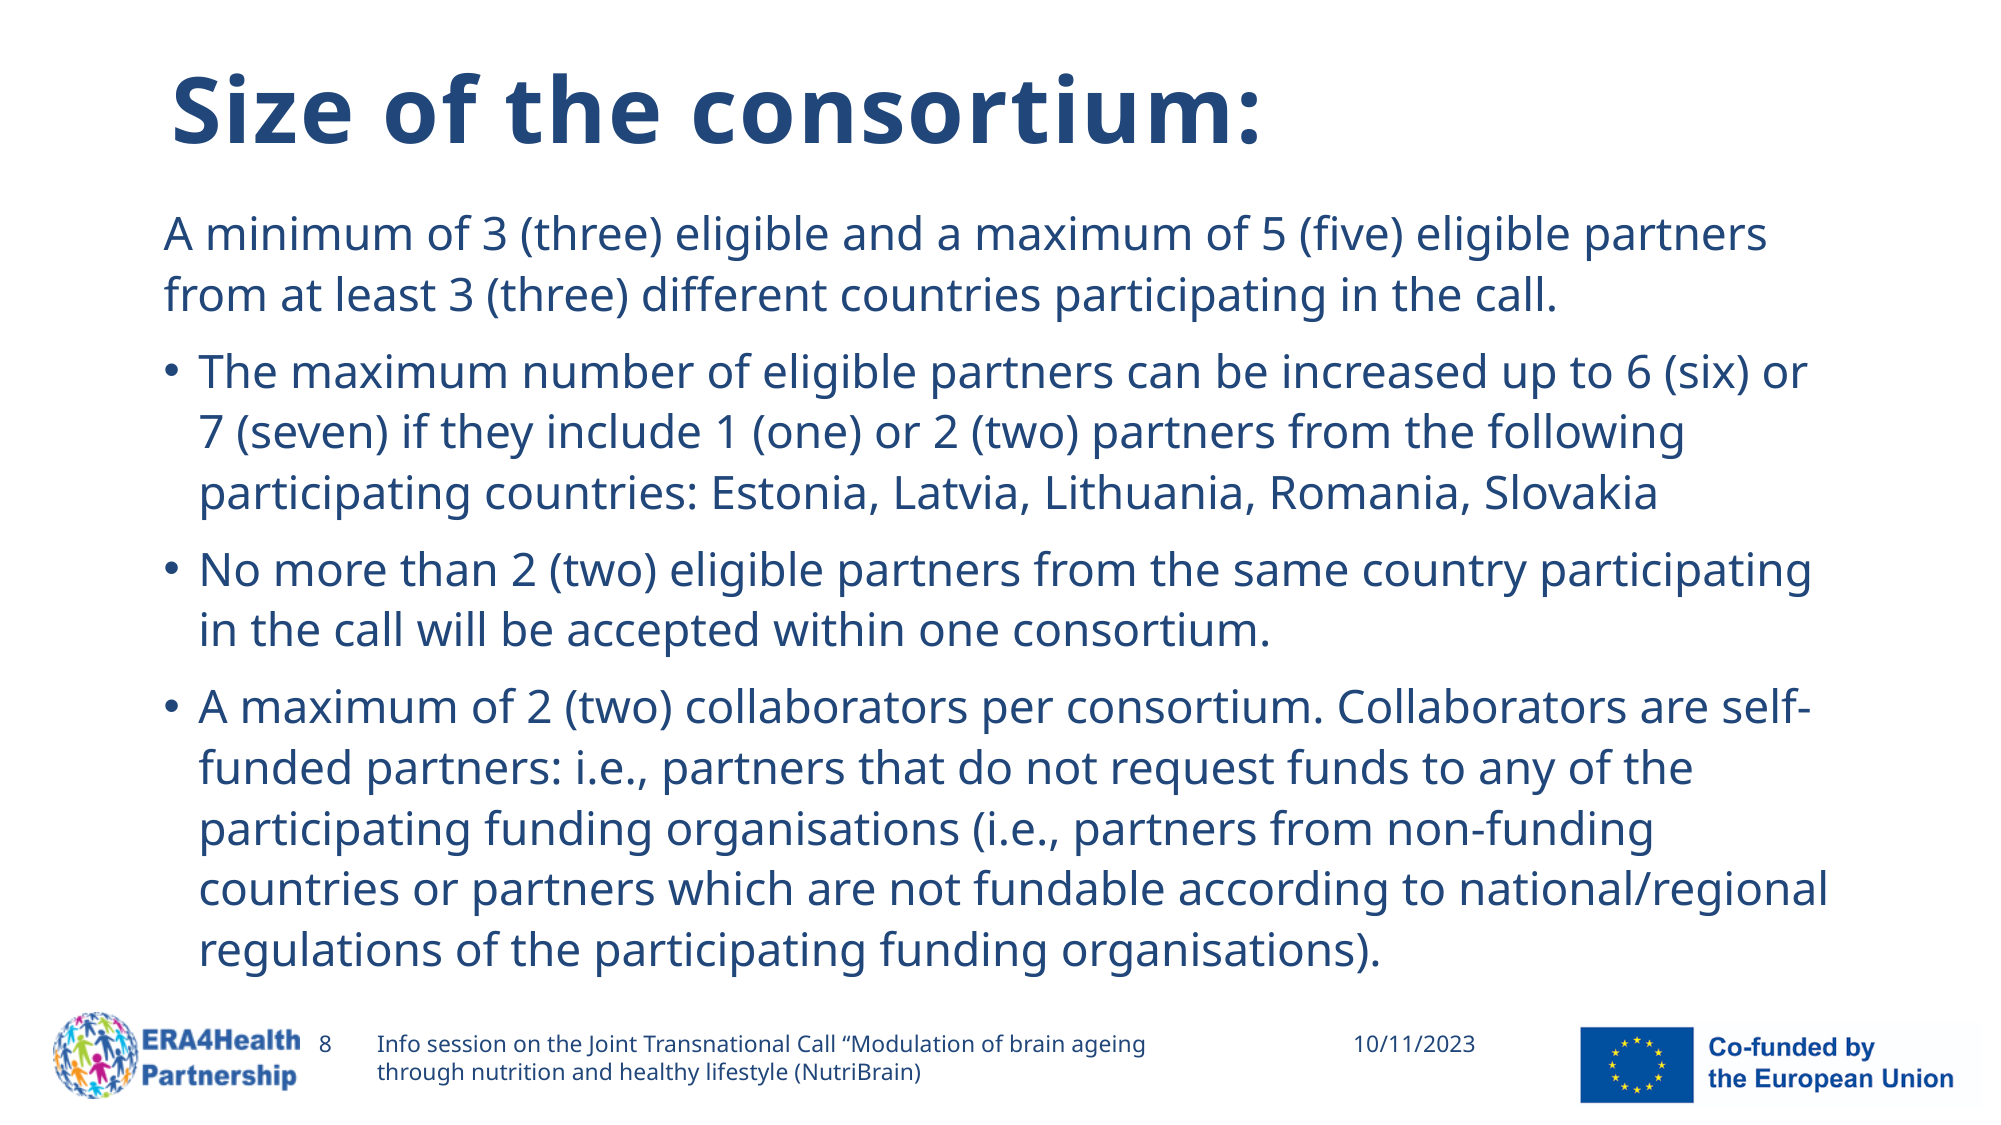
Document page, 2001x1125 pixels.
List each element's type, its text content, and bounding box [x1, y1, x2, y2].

list A minimum of 3 (three) eligible and a maximum of 5 (five) eligible partners from at least 3 (three) different countries participating in the call. The maximum number of eligible partners can be increased up to 6 (six) or 7 (seven) if they include 1 (one) or 2 (two) partners from the following participating countries: Estonia, Latvia, Lithuania, Romania, Slovakia No more than 2 (two) eligible partners from the same country participating in the call will be accepted within one consortium. A maximum of 2 (two) collaborators per consortium. Collaborators are self-funded partners: i.e., partners that do not request funds to any of the participating funding organisations (i.e., partners from non-funding countries or partners which are not fundable according to national/regional regulations of the participating funding organisations). [148, 191, 1852, 1003]
title Size of the consortium: [156, 59, 1863, 278]
picture [1575, 1022, 1982, 1108]
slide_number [1353, 1029, 1569, 1071]
slide_number 8 [318, 1029, 340, 1066]
footer Info session on the Joint Transnational Call “Modulation of brain ageing through nutrition and healthy lifestyle (NutriBrain) [377, 1029, 1181, 1093]
picture [53, 1012, 300, 1099]
